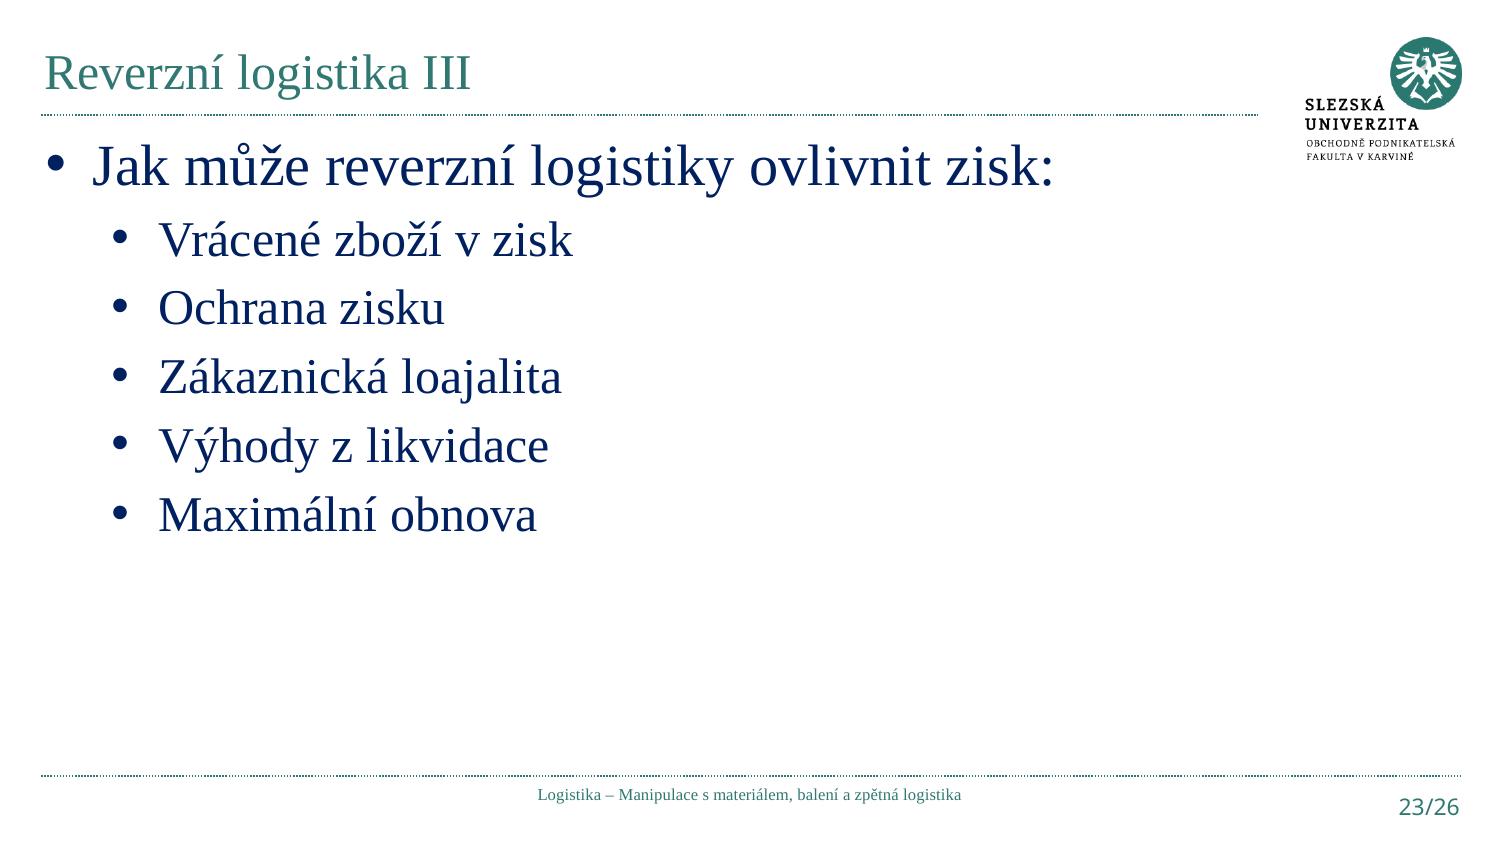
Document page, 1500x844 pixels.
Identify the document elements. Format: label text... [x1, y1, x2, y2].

text_box Jak může reverzní logistiky ovlivnit zisk: Vrácené zboží v zisk Ochrana zisku Zákaznická loajalita Výhody z likvidace Maximální obnova [30, 119, 1270, 706]
title Reverzní logistika III [29, 32, 1223, 116]
text_box 23/26 [1382, 784, 1476, 832]
text_box Logistika – Manipulace s materiálem, balení a zpětná logistika [442, 776, 1058, 811]
picture [1305, 37, 1462, 160]
